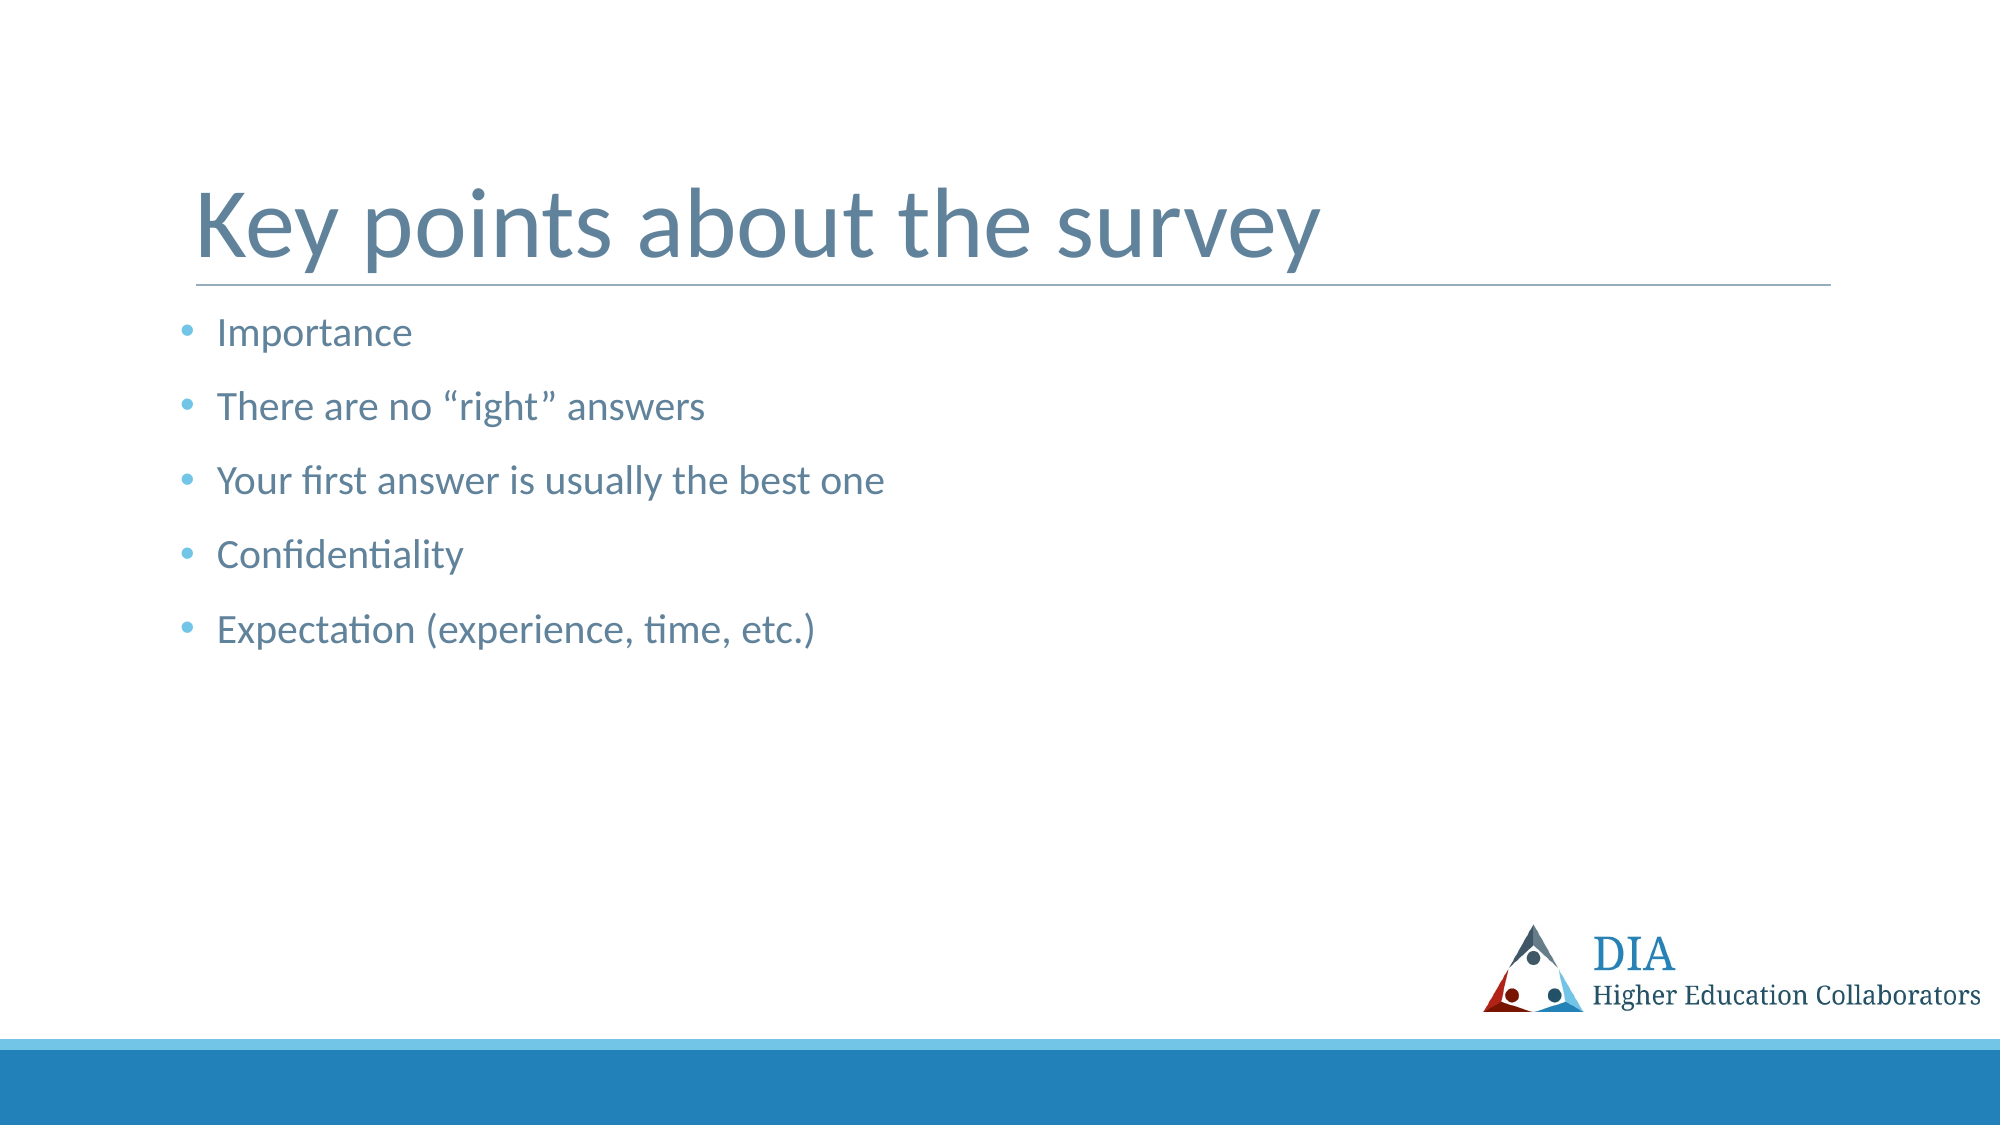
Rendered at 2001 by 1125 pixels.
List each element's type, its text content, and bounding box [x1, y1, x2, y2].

picture [1483, 924, 1980, 1012]
title Key points about the survey [180, 47, 1830, 285]
list Importance There are no “right” answers Your first answer is usually the best one Confidentiality Expectation (experience, time, etc.) [180, 302, 1830, 963]
